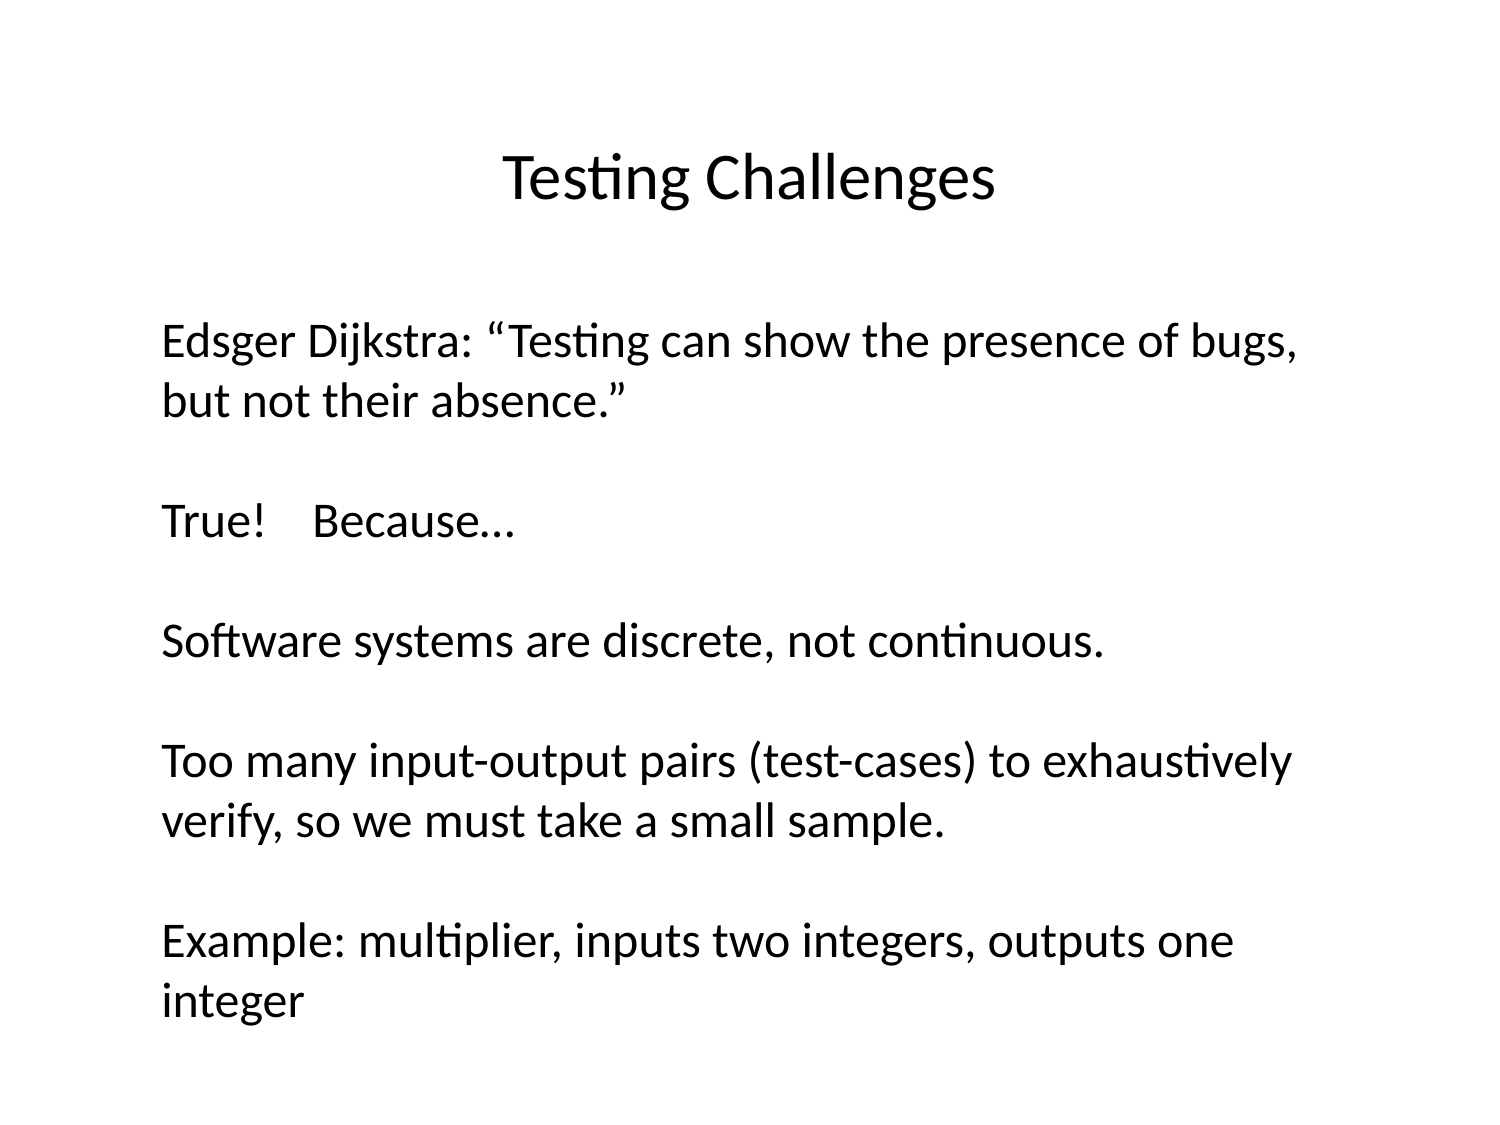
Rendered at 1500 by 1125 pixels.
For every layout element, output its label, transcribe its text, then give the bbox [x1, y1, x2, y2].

text_box Testing Challenges [487, 125, 1075, 220]
text_box Edsger Dijkstra: “Testing can show the presence of bugs, but not their absence.” True! Because… Software systems are discrete, not continuous. Too many input-output pairs (test-cases) to exhaustively verify, so we must take a small sample. Example: multiplier, inputs two integers, outputs one integer [146, 299, 1325, 1035]
